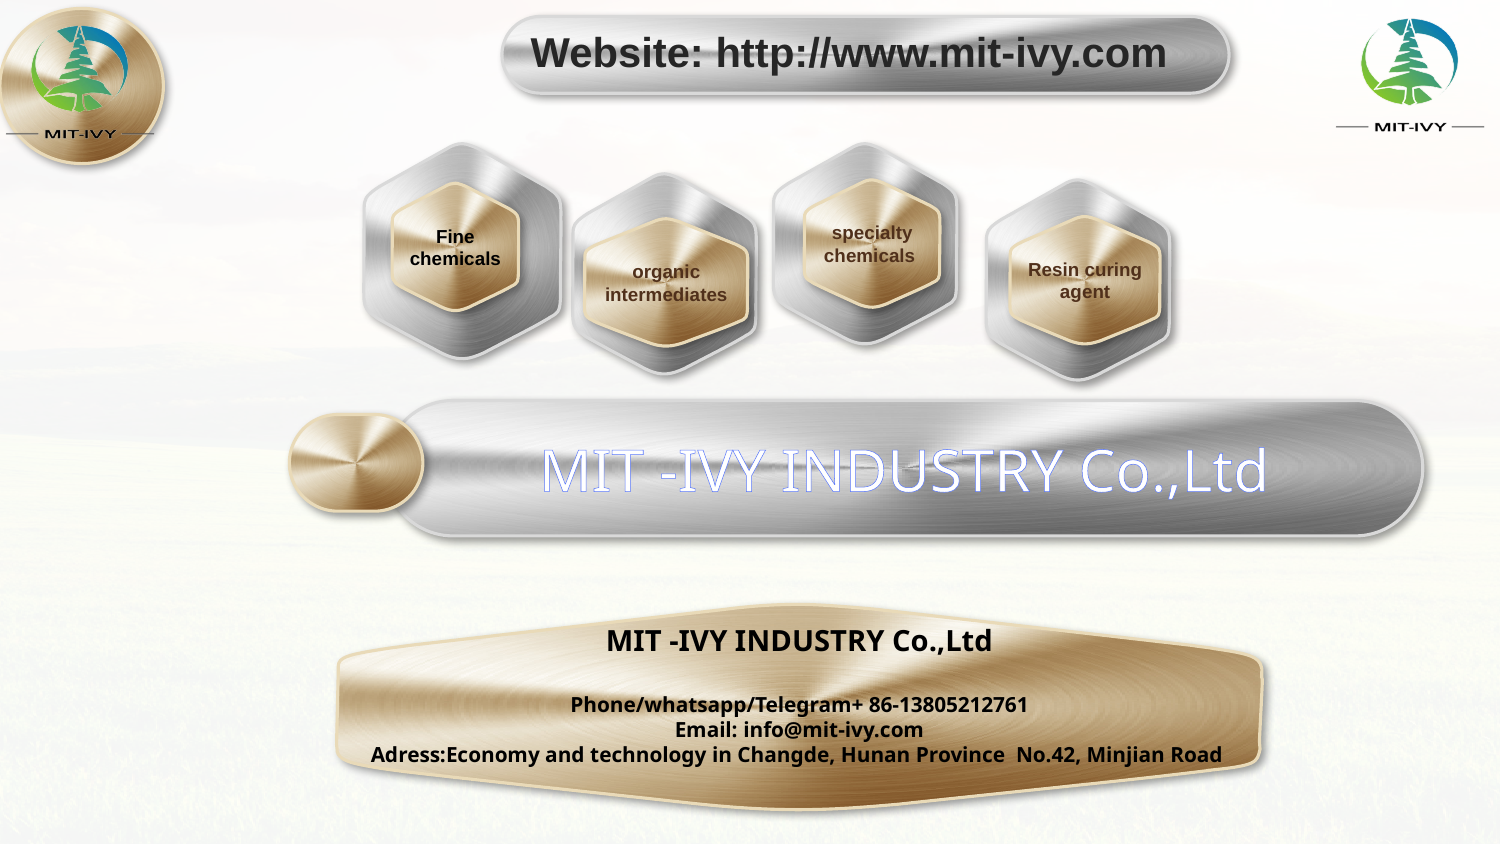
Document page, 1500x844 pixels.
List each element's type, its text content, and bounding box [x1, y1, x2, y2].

text_box [1221, 28, 1232, 82]
text_box [511, 83, 1220, 96]
text_box [361, 141, 564, 361]
text_box [287, 412, 425, 514]
picture [0, 10, 170, 161]
picture [1324, 12, 1500, 144]
text_box specialty chemicals [802, 177, 943, 310]
text_box Fine chemicals [389, 181, 521, 313]
text_box [771, 141, 960, 346]
text_box [523, 14, 1208, 18]
text_box MIT -IVY INDUSTRY Co.,Ltd Phone/whatsapp/Telegram+ 86-13805212761 Email: info@mit-ivy.com Adress:Economy and technology in Changde, Hunan Province No.42, Minjian Road [334, 602, 1265, 812]
text_box [570, 171, 759, 377]
text_box Website: http://www.mit-ivy.com [478, 18, 1221, 83]
text_box MIT -IVY INDUSTRY Co.,Ltd [403, 398, 1425, 539]
text_box organic intermediates [582, 216, 750, 349]
text_box Resin curing agent [1007, 214, 1163, 346]
text_box [984, 177, 1172, 383]
